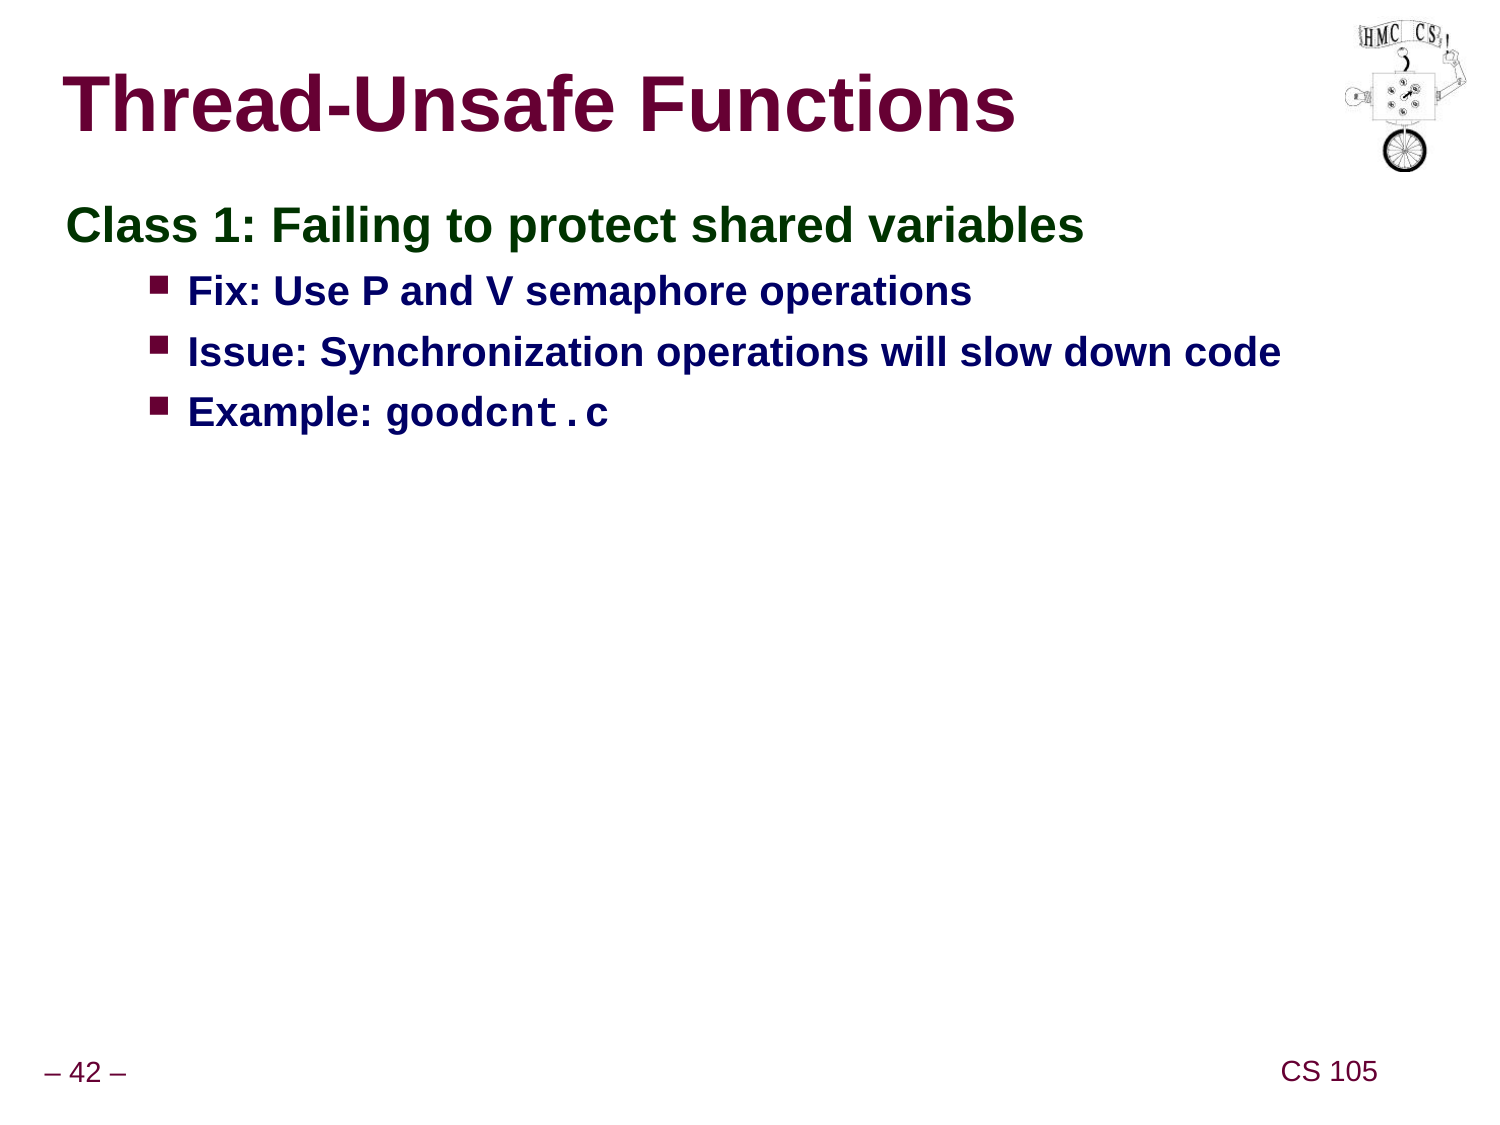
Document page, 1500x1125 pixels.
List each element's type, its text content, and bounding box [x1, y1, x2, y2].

title Thread-Unsafe Functions [62, 59, 1198, 154]
picture [1345, 16, 1467, 172]
list Class 1: Failing to protect shared variables Fix: Use P and V semaphore operations Issue: Synchronization operations will slow down code Example: goodcnt.c [50, 189, 1414, 1047]
